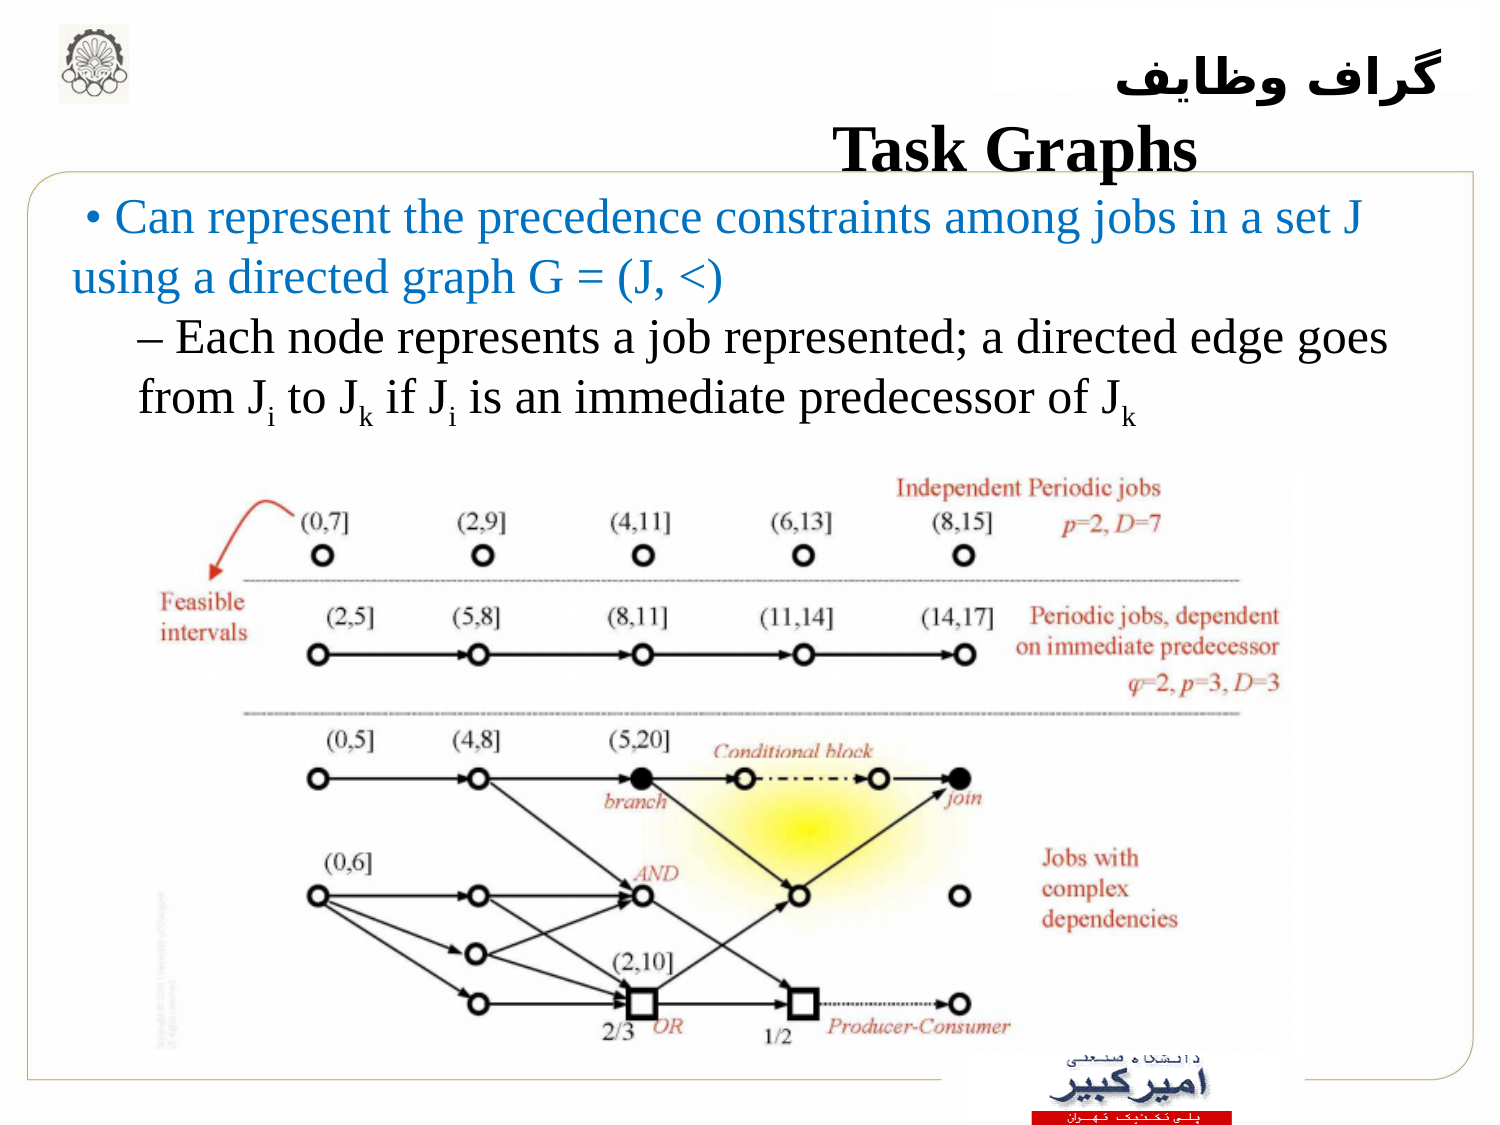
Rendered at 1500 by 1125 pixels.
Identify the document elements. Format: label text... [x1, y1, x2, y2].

picture [0, 0, 1500, 1125]
title گراف وظایف Task Graphs [52, 52, 1460, 177]
text_box • Can represent the precedence constraints among jobs in a set J using a directed graph G = (J, <) – Each node represents a job represented; a directed edge goes from Ji to Jk if Ji is an immediate predecessor of Jk [47, 176, 1455, 1050]
